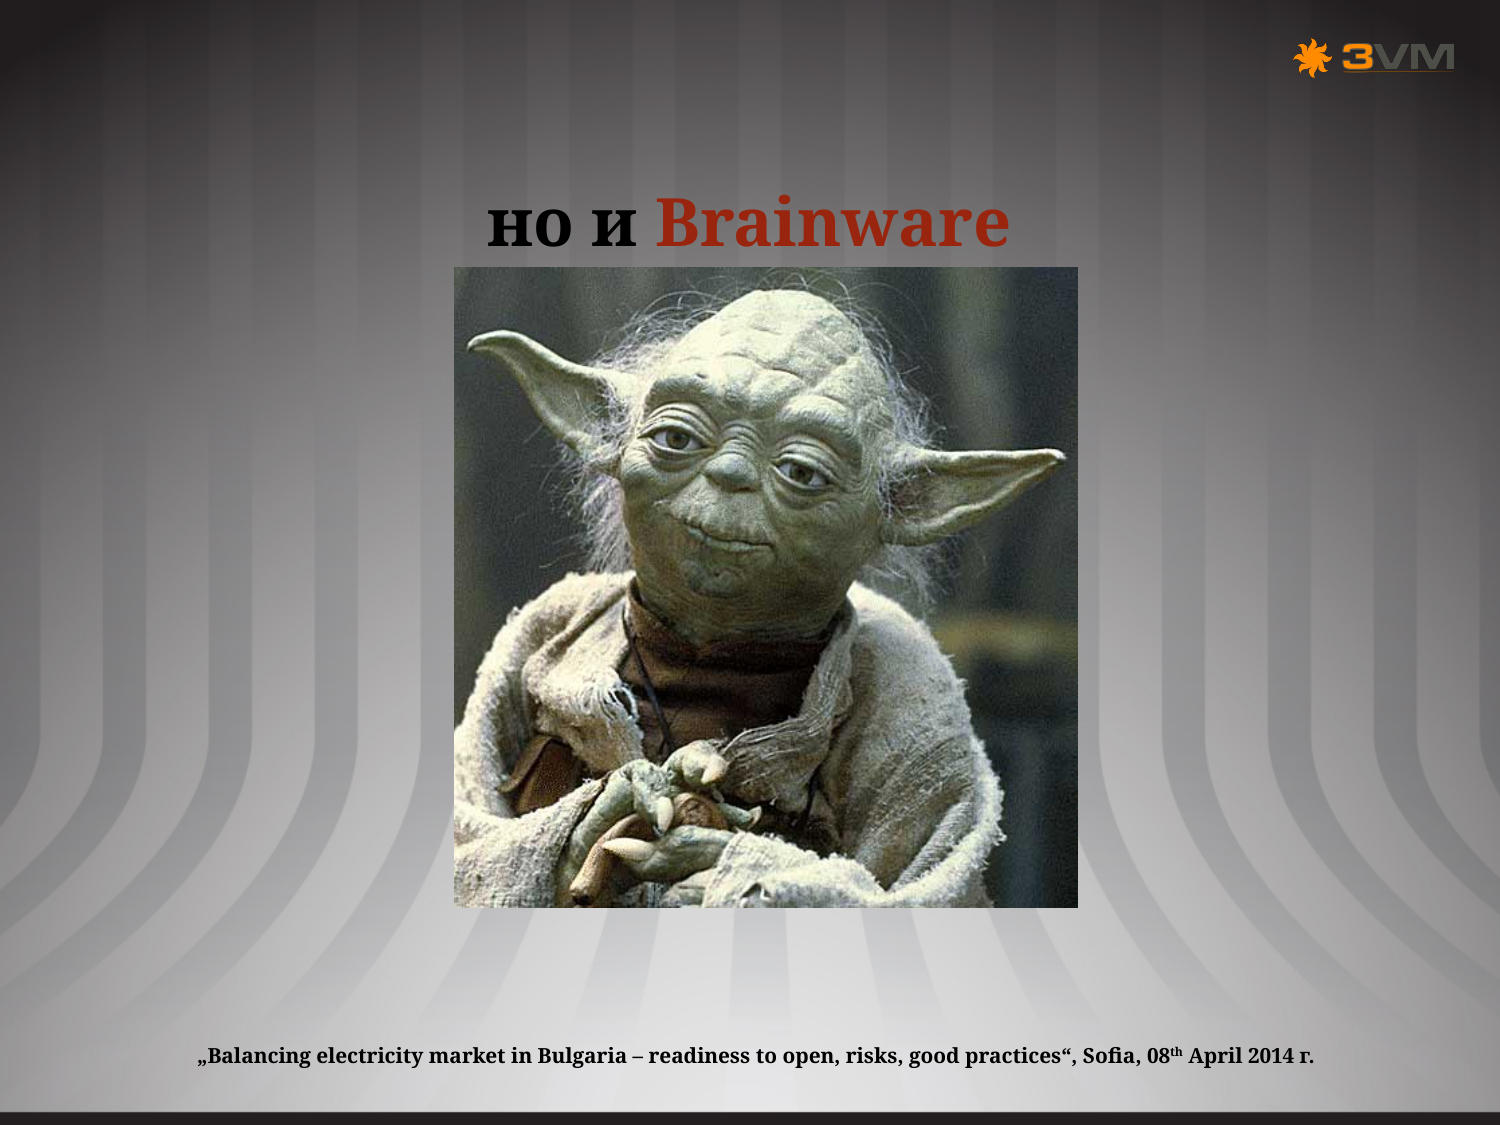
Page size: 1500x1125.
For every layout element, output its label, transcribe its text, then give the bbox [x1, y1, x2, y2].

picture [0, 0, 1500, 1125]
text_box но и Brainware [230, 172, 1270, 348]
